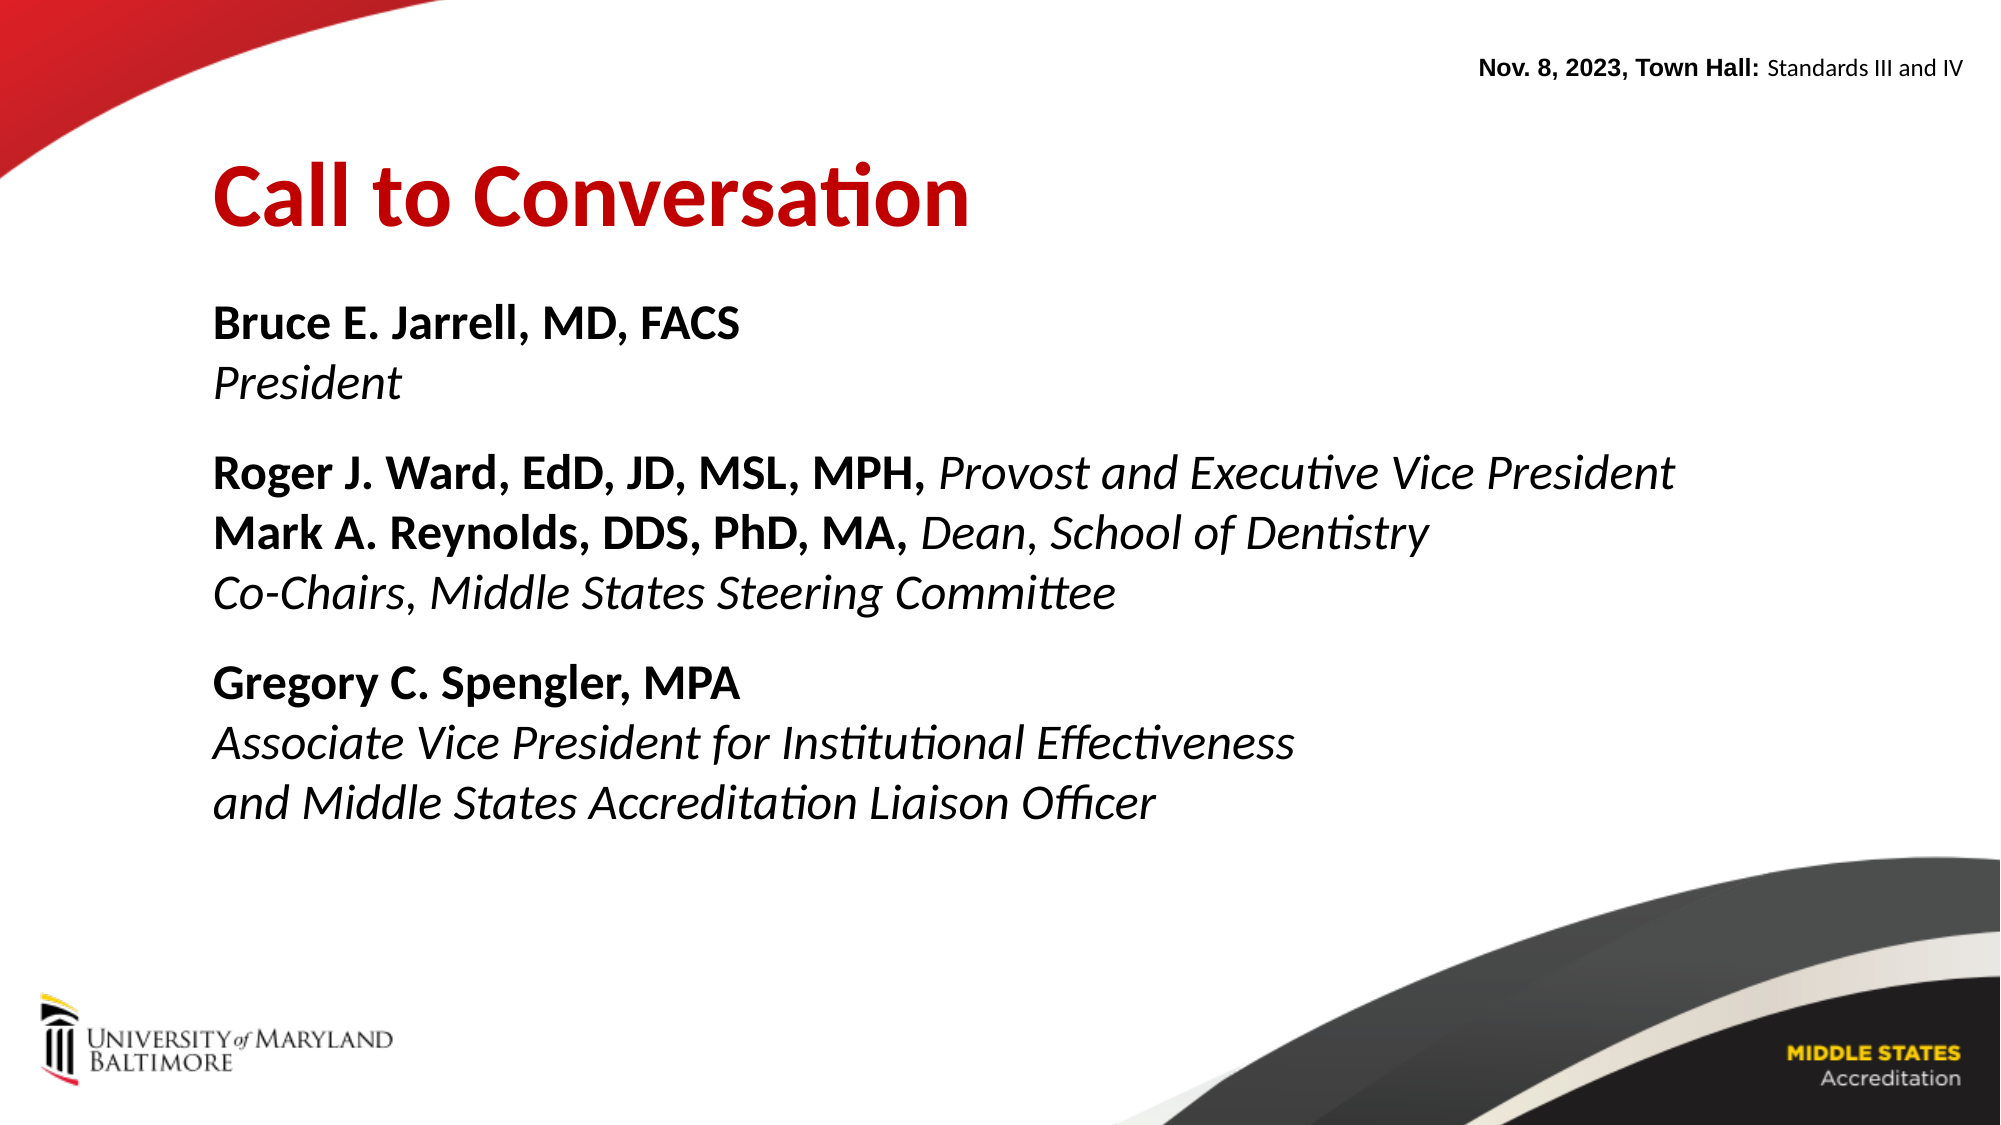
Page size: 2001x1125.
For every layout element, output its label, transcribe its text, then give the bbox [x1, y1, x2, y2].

text_box Bruce E. Jarrell, MD, FACS President Roger J. Ward, EdD, JD, MSL, MPH, Provost and Executive Vice President Mark A. Reynolds, DDS, PhD, MA, Dean, School of Dentistry Co-Chairs, Middle States Steering Committee Gregory C. Spengler, MPA Associate Vice President for Institutional Effectiveness and Middle States Accreditation Liaison Officer [198, 282, 1847, 837]
text_box Nov. 8, 2023, Town Hall: Standards III and IV [1271, 44, 1979, 89]
text_box Call to Conversation [198, 111, 1750, 254]
